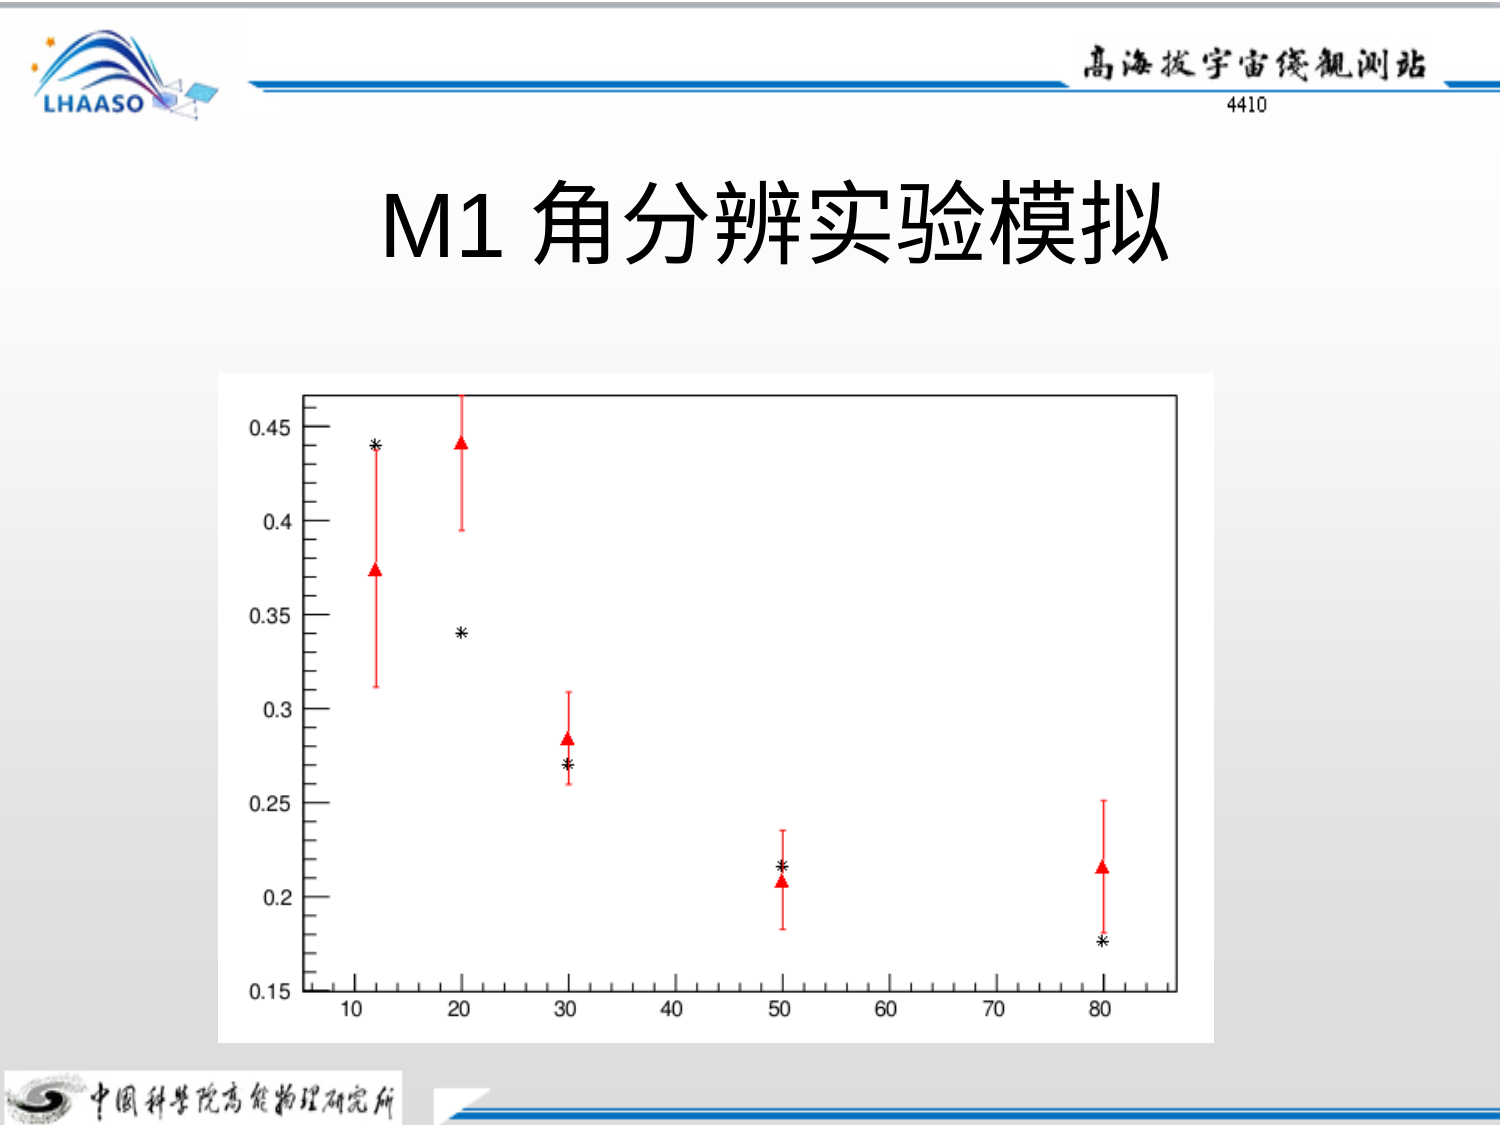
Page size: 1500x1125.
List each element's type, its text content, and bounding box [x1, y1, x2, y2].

picture [0, 2, 1500, 1125]
title M1角分辨实验模拟 [100, 126, 1451, 315]
